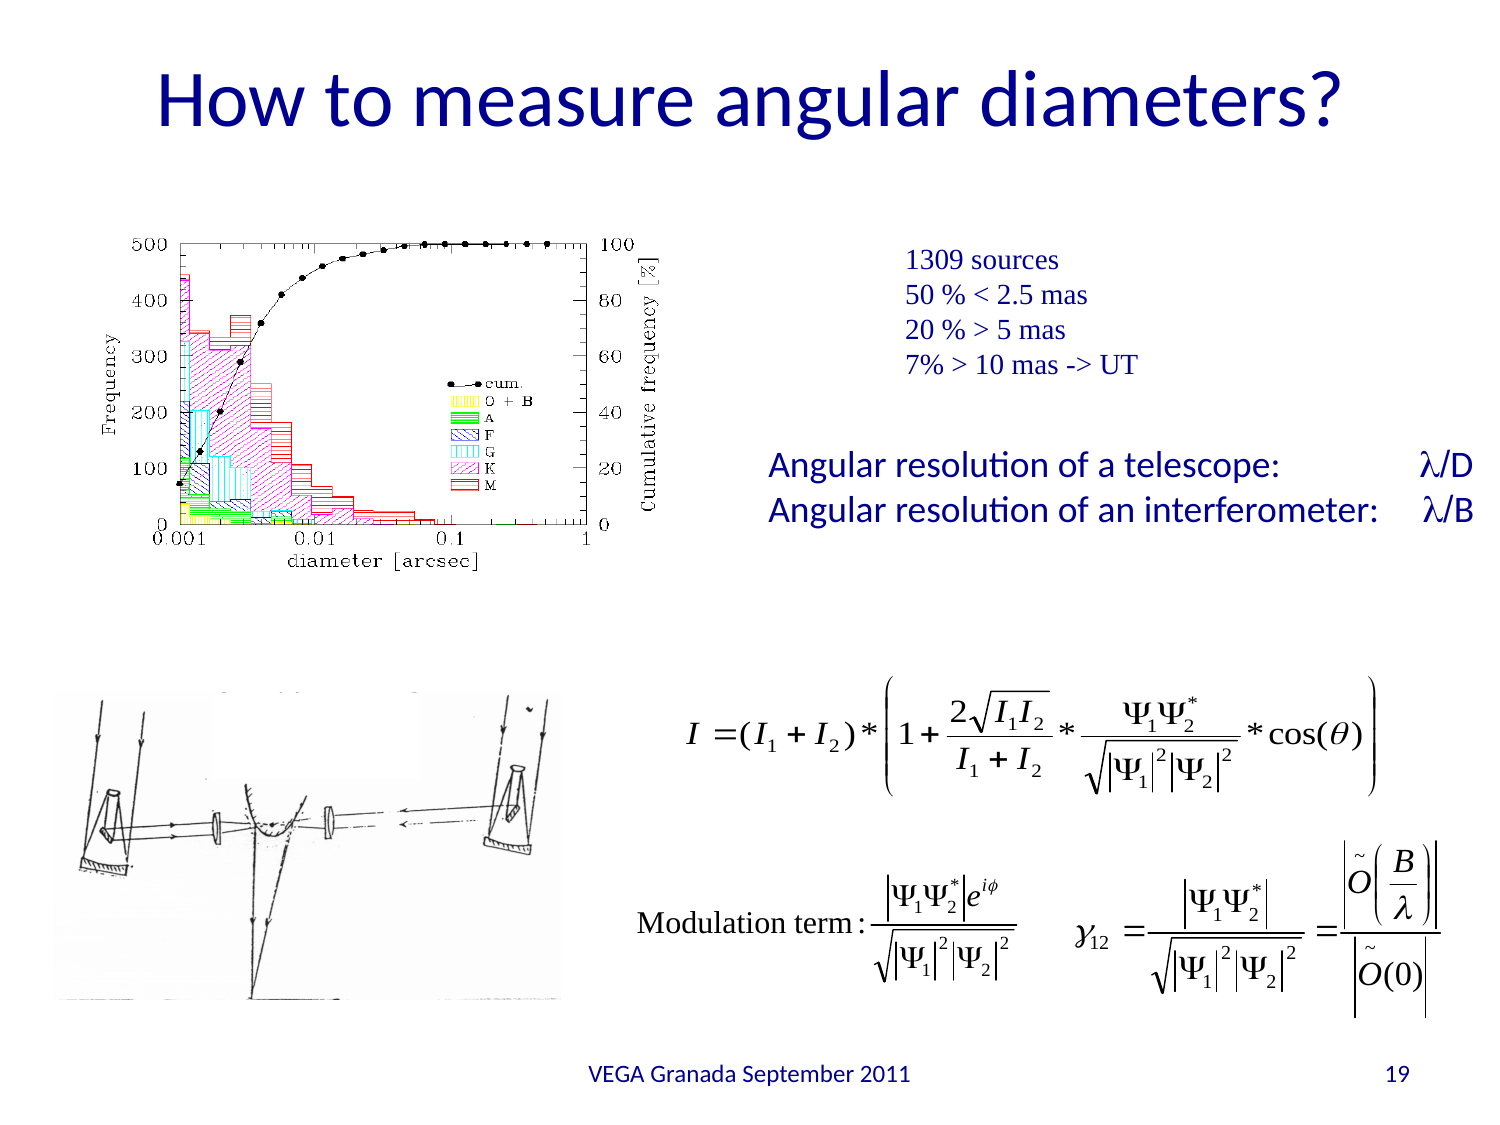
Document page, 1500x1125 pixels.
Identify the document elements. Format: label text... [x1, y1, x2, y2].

slide_number 19 [1074, 1042, 1425, 1103]
text_box 1309 sources 50 % < 2.5 mas 20 % > 5 mas 7% > 10 mas -> UT [879, 232, 1164, 388]
footer VEGA Granada September 2011 [512, 1042, 988, 1103]
picture [82, 172, 680, 599]
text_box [678, 668, 1389, 805]
title How to measure angular diameters? [76, 0, 1427, 188]
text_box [631, 869, 1025, 989]
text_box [52, 692, 562, 1000]
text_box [1068, 833, 1448, 1027]
text_box Angular resolution of a telescope: l/D Angular resolution of an interferometer: l/B [753, 432, 1490, 538]
